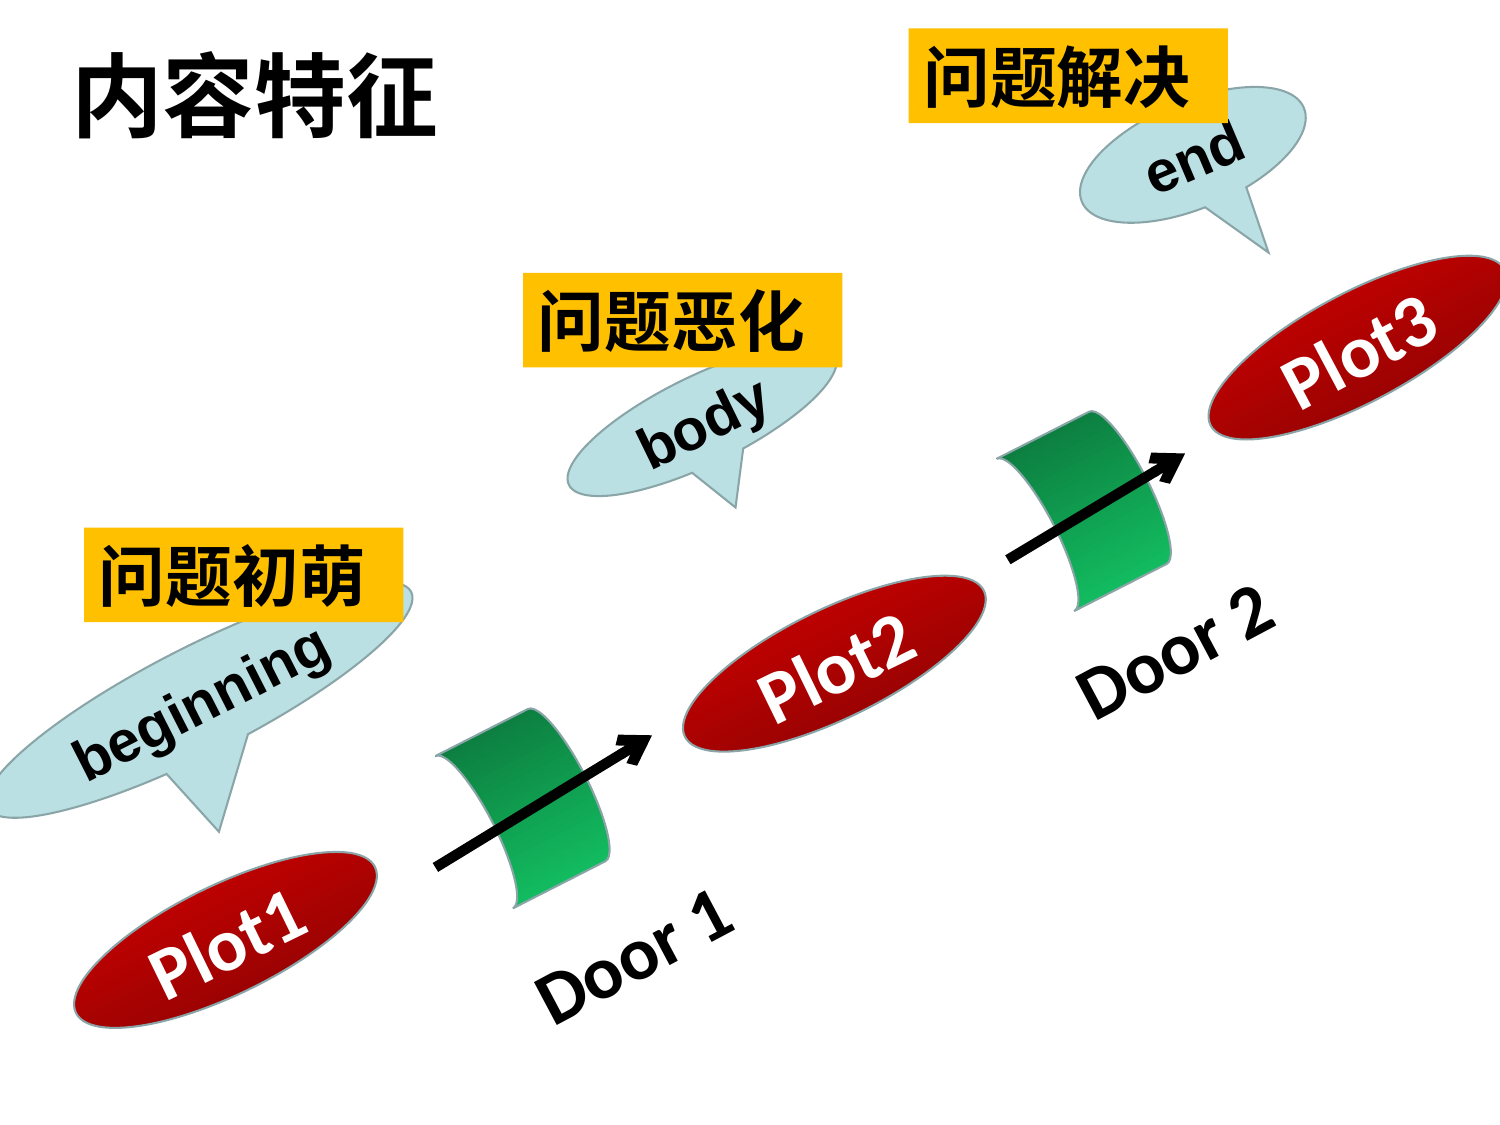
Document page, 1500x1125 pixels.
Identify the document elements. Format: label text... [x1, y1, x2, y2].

text_box [510, 868, 595, 910]
text_box Door 2 [1042, 497, 1384, 736]
text_box 问题解决 [908, 28, 1228, 124]
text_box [1007, 453, 1185, 560]
text_box Plot2 [681, 574, 987, 753]
text_box 内容特征 [56, 31, 540, 157]
text_box 问题恶化 [523, 272, 843, 368]
text_box beginning [404, 584, 414, 621]
text_box body [566, 368, 837, 510]
text_box 问题初萌 [84, 527, 404, 623]
text_box [474, 707, 562, 735]
text_box Plot3 [1207, 254, 1500, 441]
text_box [1068, 560, 1171, 612]
text_box beginning [0, 623, 403, 834]
text_box Plot1 [73, 850, 378, 1029]
text_box end [1078, 85, 1307, 256]
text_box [435, 735, 653, 868]
text_box [996, 410, 1134, 463]
text_box Door 1 [501, 802, 843, 1040]
